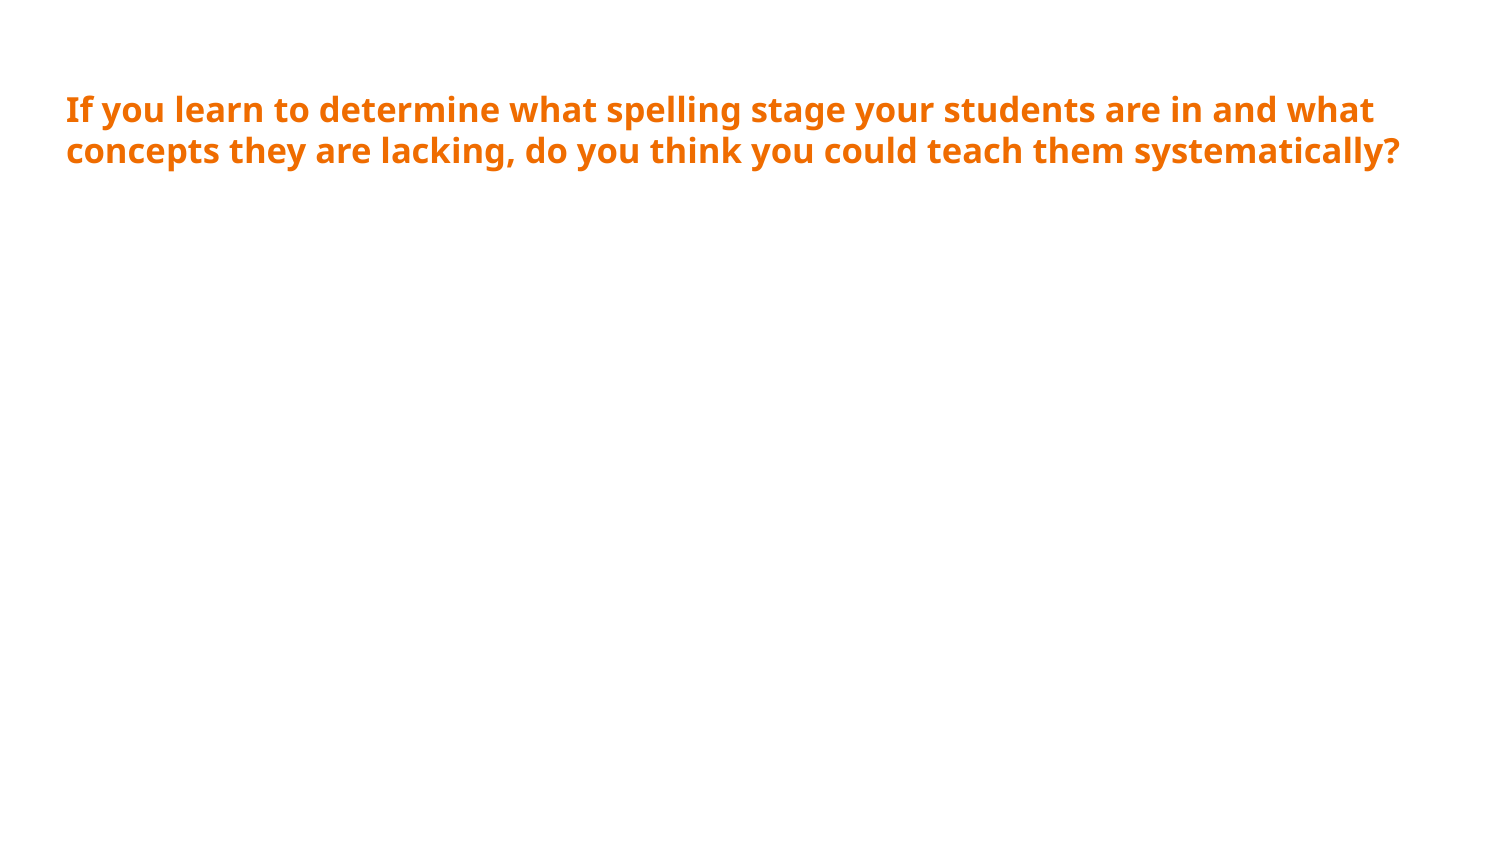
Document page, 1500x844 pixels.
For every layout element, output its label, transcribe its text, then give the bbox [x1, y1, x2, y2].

title If you learn to determine what spelling stage your students are in and what concepts they are lacking, do you think you could teach them systematically? [51, 72, 1449, 189]
